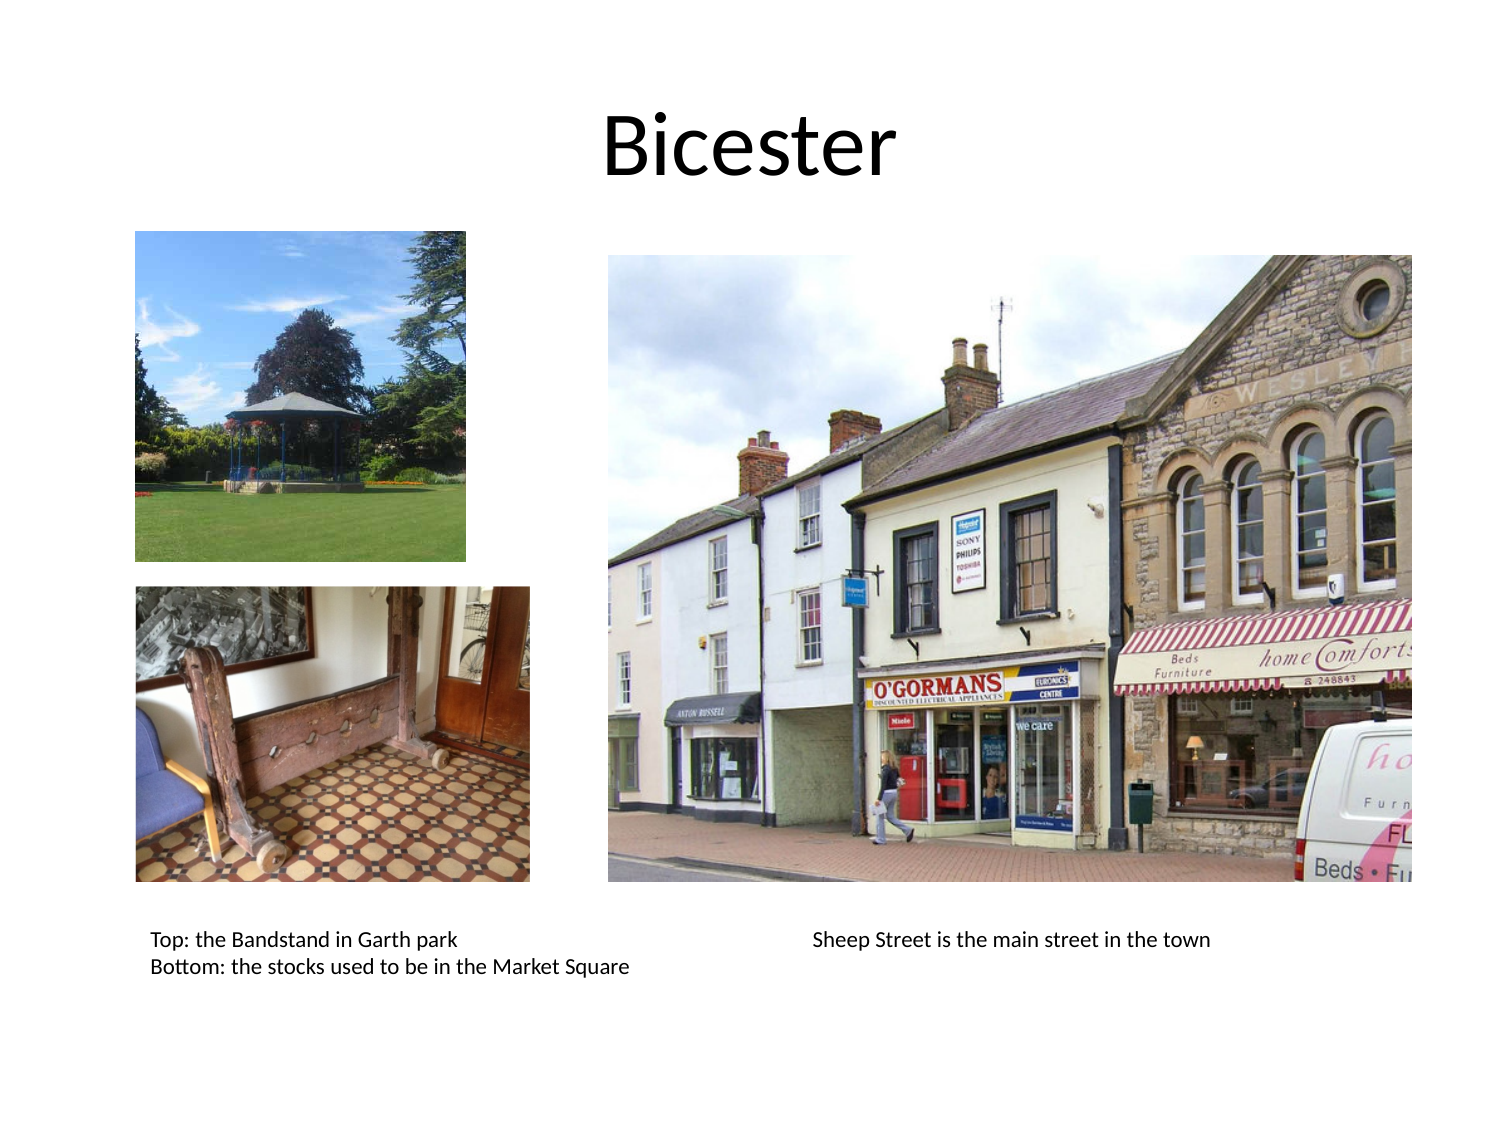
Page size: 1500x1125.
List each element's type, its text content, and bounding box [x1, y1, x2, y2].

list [608, 255, 1412, 882]
title Bicester [75, 45, 1425, 233]
picture [135, 585, 530, 882]
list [135, 231, 467, 562]
text_box Top: the Bandstand in Garth park Sheep Street is the main street in the town Bottom: the stocks used to be in the Market Square [135, 916, 1412, 987]
